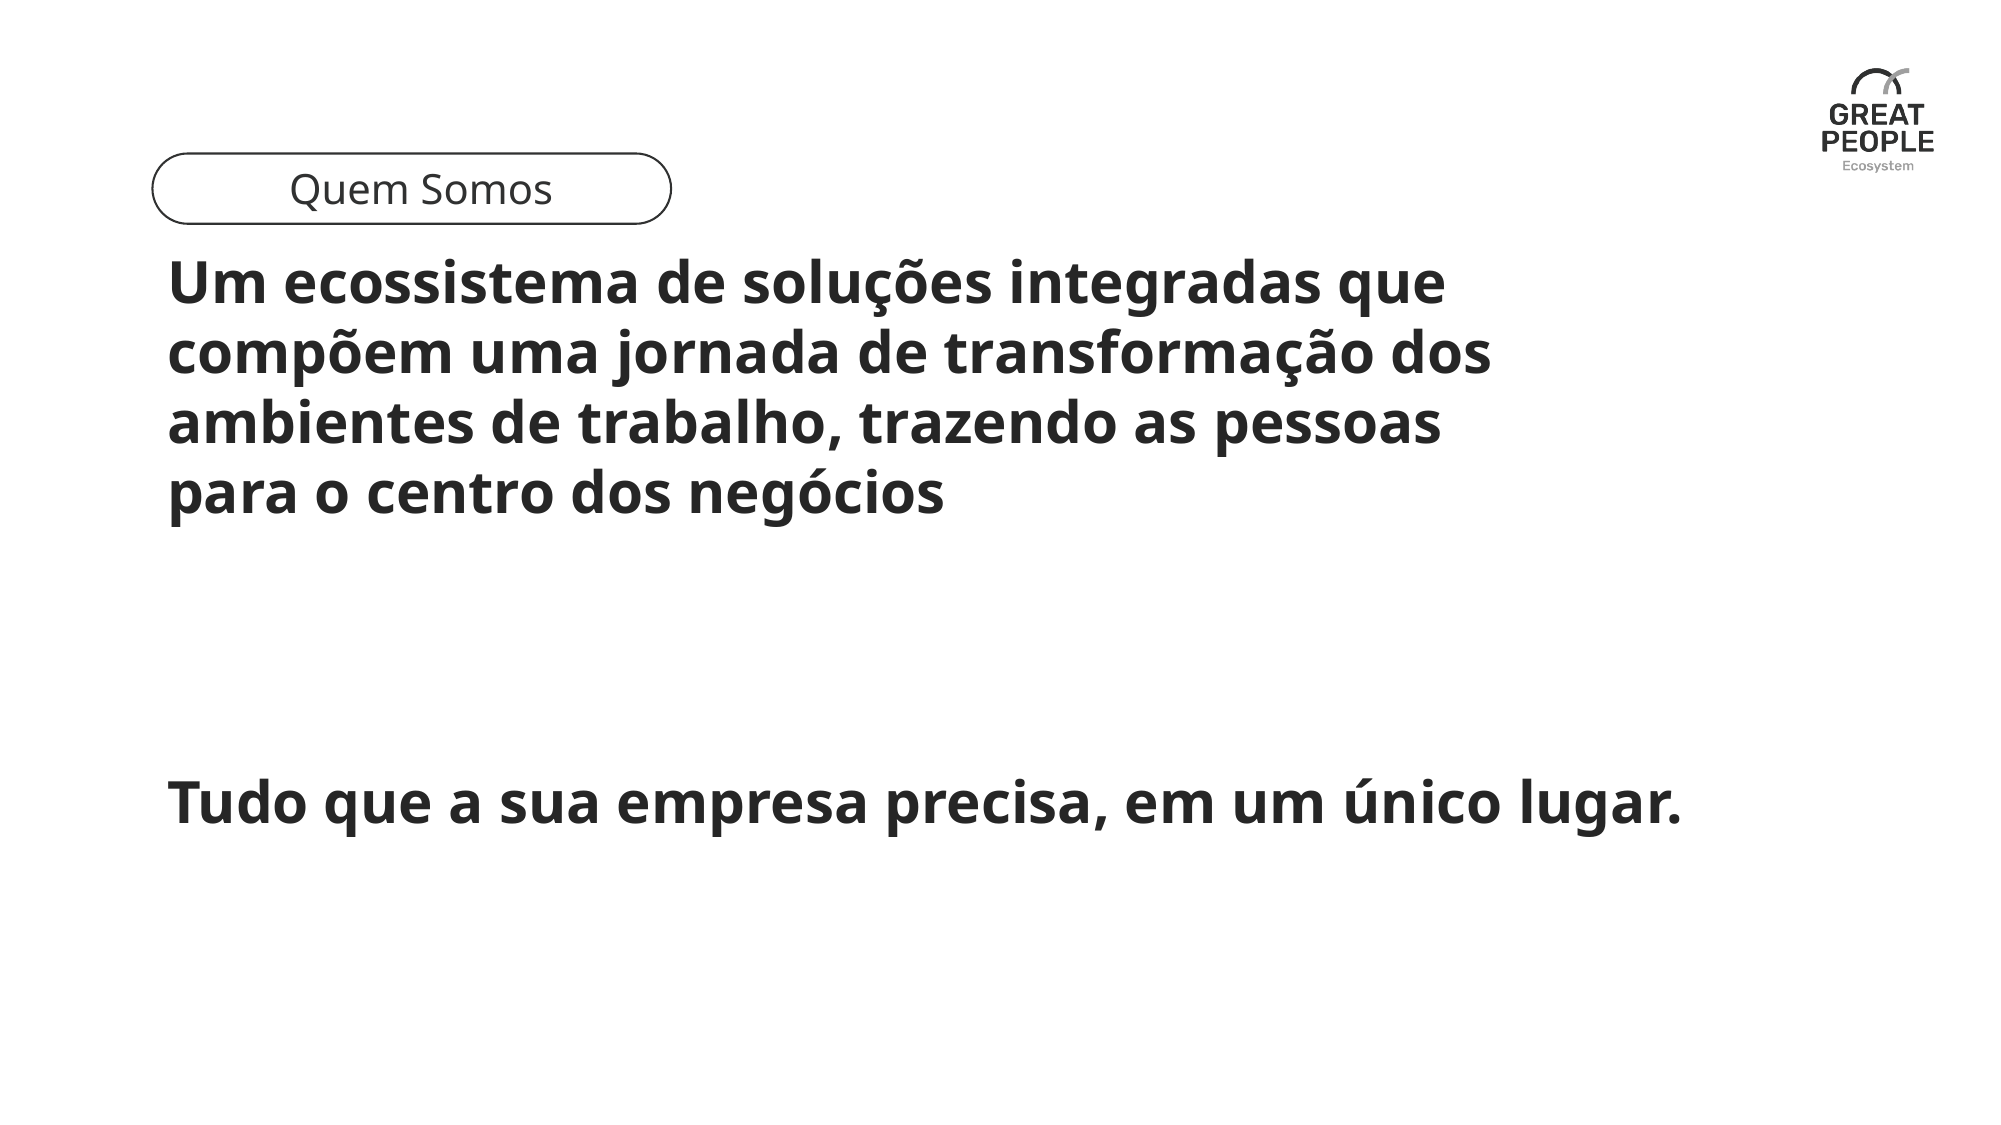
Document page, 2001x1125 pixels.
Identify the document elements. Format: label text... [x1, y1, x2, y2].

text_box Um ecossistema de soluções integradas que compõem uma jornada de transformação dos ambientes de trabalho, trazendo as pessoas para o centro dos negócios [152, 237, 1519, 533]
text_box [151, 152, 652, 225]
text_box Quem Somos [183, 153, 659, 221]
text_box [659, 160, 673, 217]
text_box Tudo que a sua empresa precisa, em um único lugar. [152, 757, 1786, 843]
picture [1822, 68, 1934, 173]
